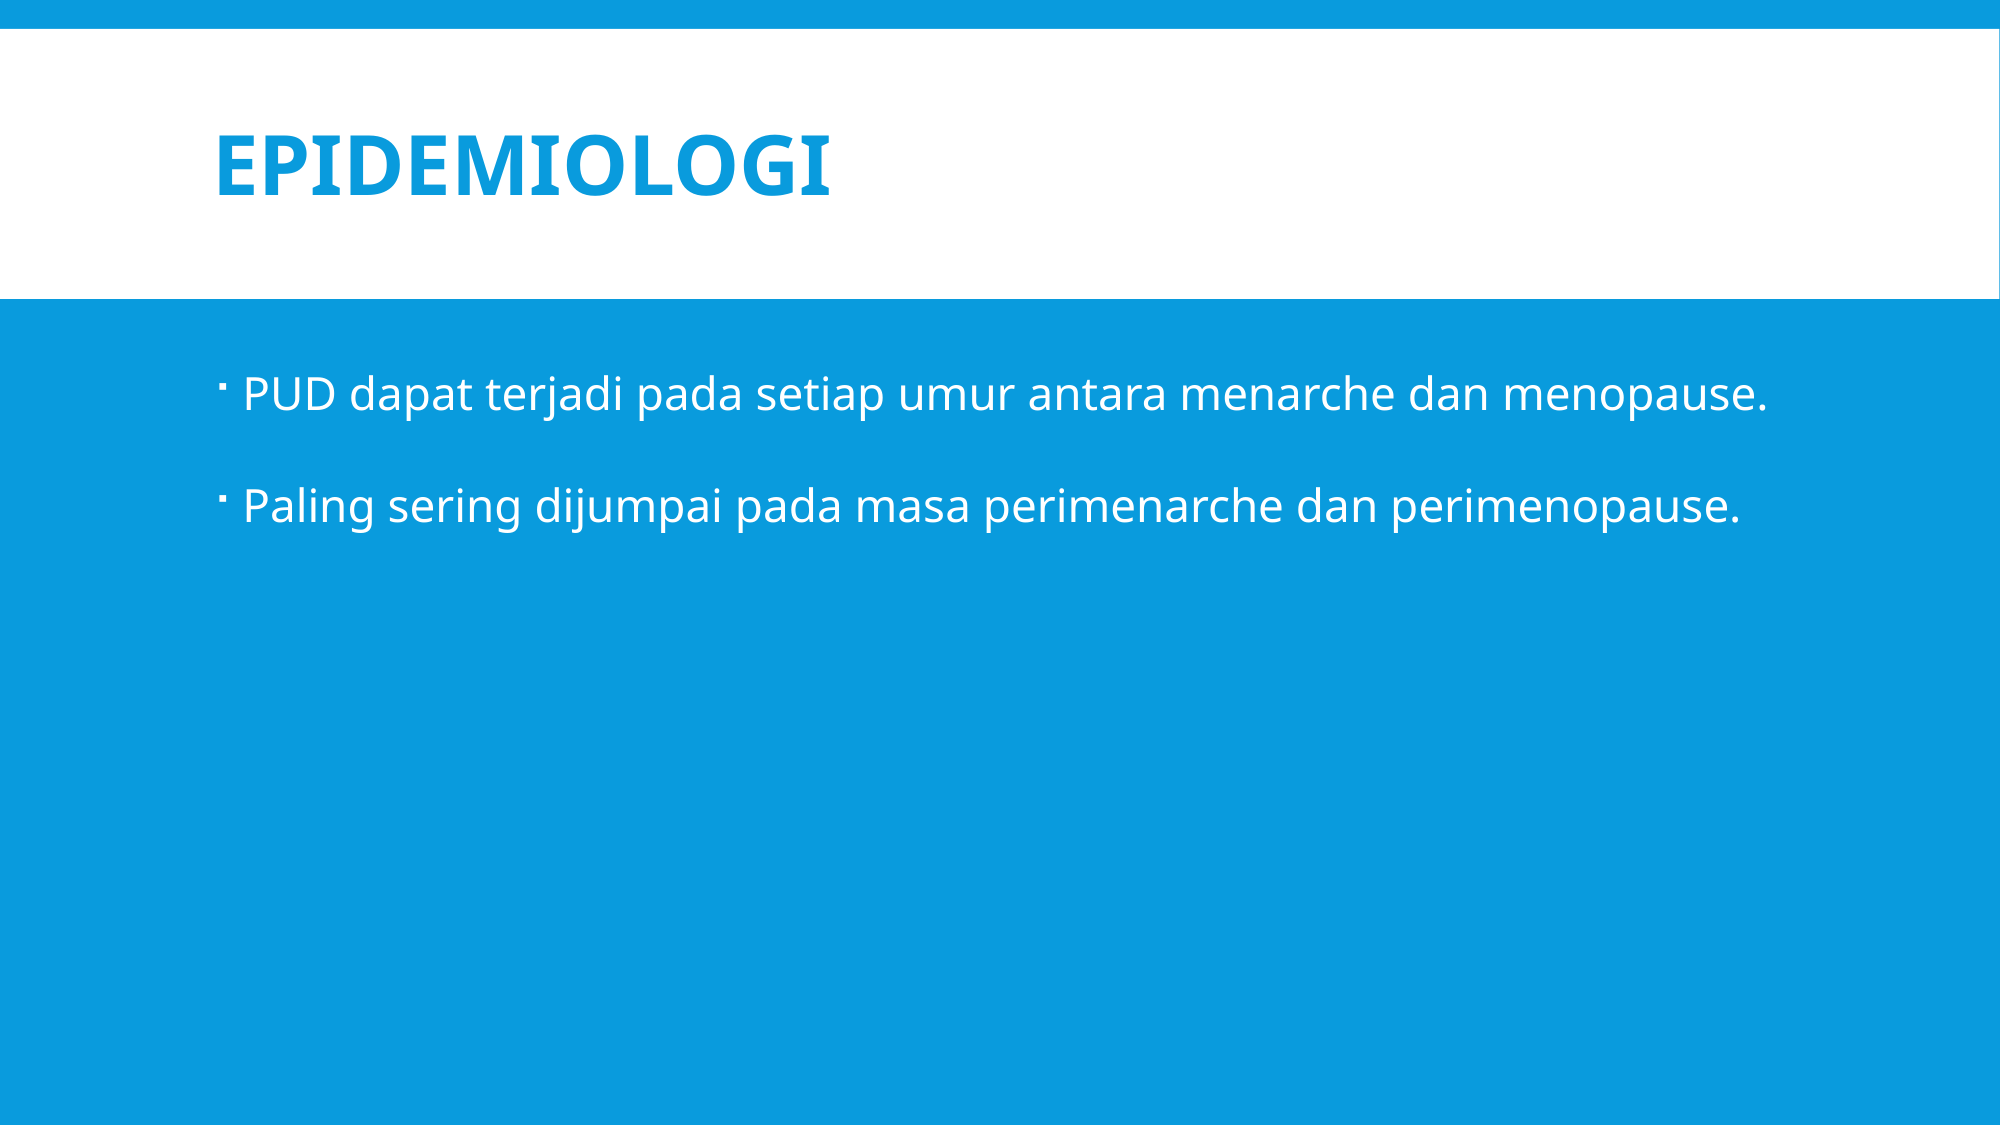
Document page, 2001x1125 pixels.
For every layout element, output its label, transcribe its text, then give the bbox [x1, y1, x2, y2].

list PUD dapat terjadi pada setiap umur antara menarche dan menopause. Paling sering dijumpai pada masa perimenarche dan perimenopause. [197, 329, 1803, 1020]
title EPIDEMIOLOGI [197, 46, 1803, 295]
